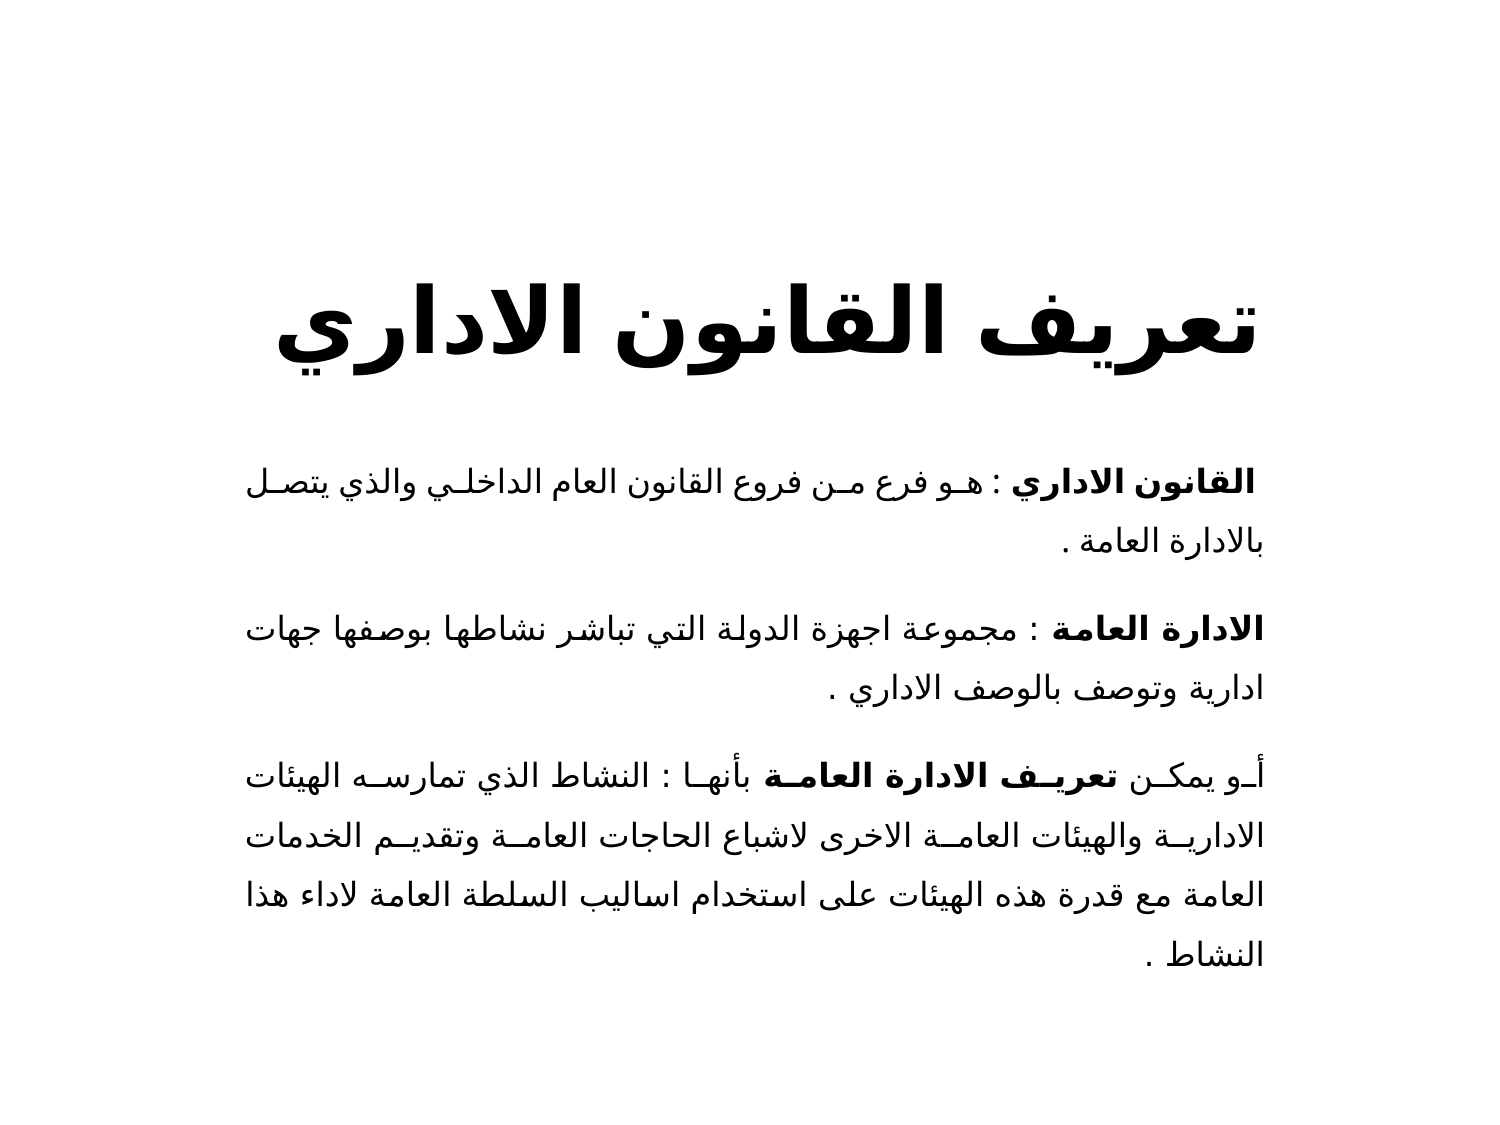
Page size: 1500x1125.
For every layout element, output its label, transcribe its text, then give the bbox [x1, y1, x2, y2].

subtitle القانون الاداري : هو فرع من فروع القانون العام الداخلي والذي يتصل بالادارة العامة . الادارة العامة : مجموعة اجهزة الدولة التي تباشر نشاطها بوصفها جهات ادارية وتوصف بالوصف الاداري . أو يمكن تعريف الادارة العامة بأنها : النشاط الذي تمارسه الهيئات الادارية والهيئات العامة الاخرى لاشباع الحاجات العامة وتقديم الخدمات العامة مع قدرة هذه الهيئات على استخدام اساليب السلطة العامة لاداء هذا النشاط . [230, 432, 1281, 1024]
title تعريف القانون الاداري [253, 208, 1282, 409]
